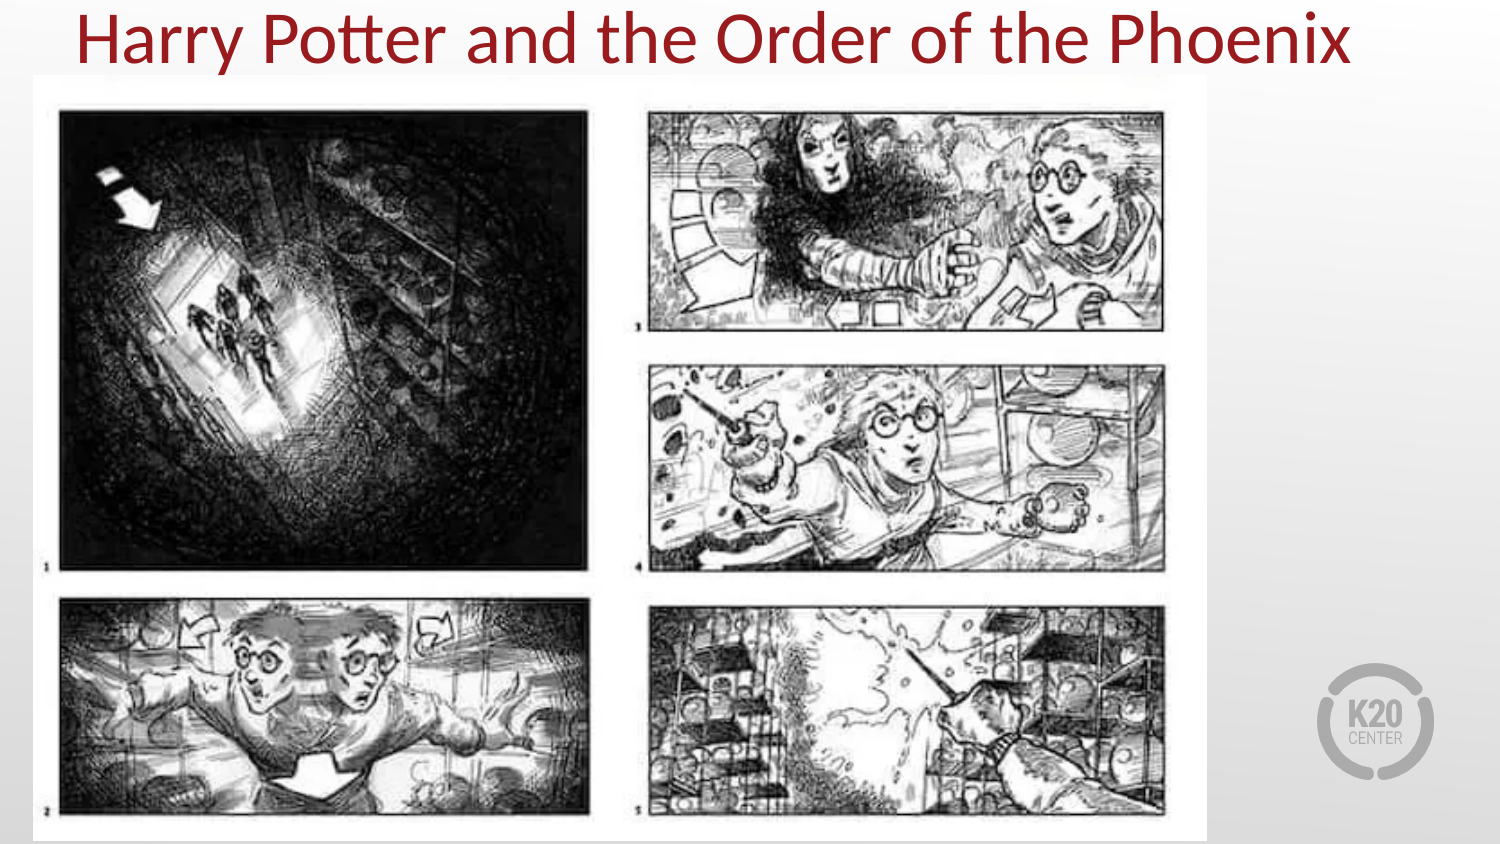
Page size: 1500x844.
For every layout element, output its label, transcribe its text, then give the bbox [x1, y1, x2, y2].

picture [32, 75, 1207, 841]
title Harry Potter and the Order of the Phoenix [75, 0, 1425, 79]
picture [1300, 646, 1451, 797]
